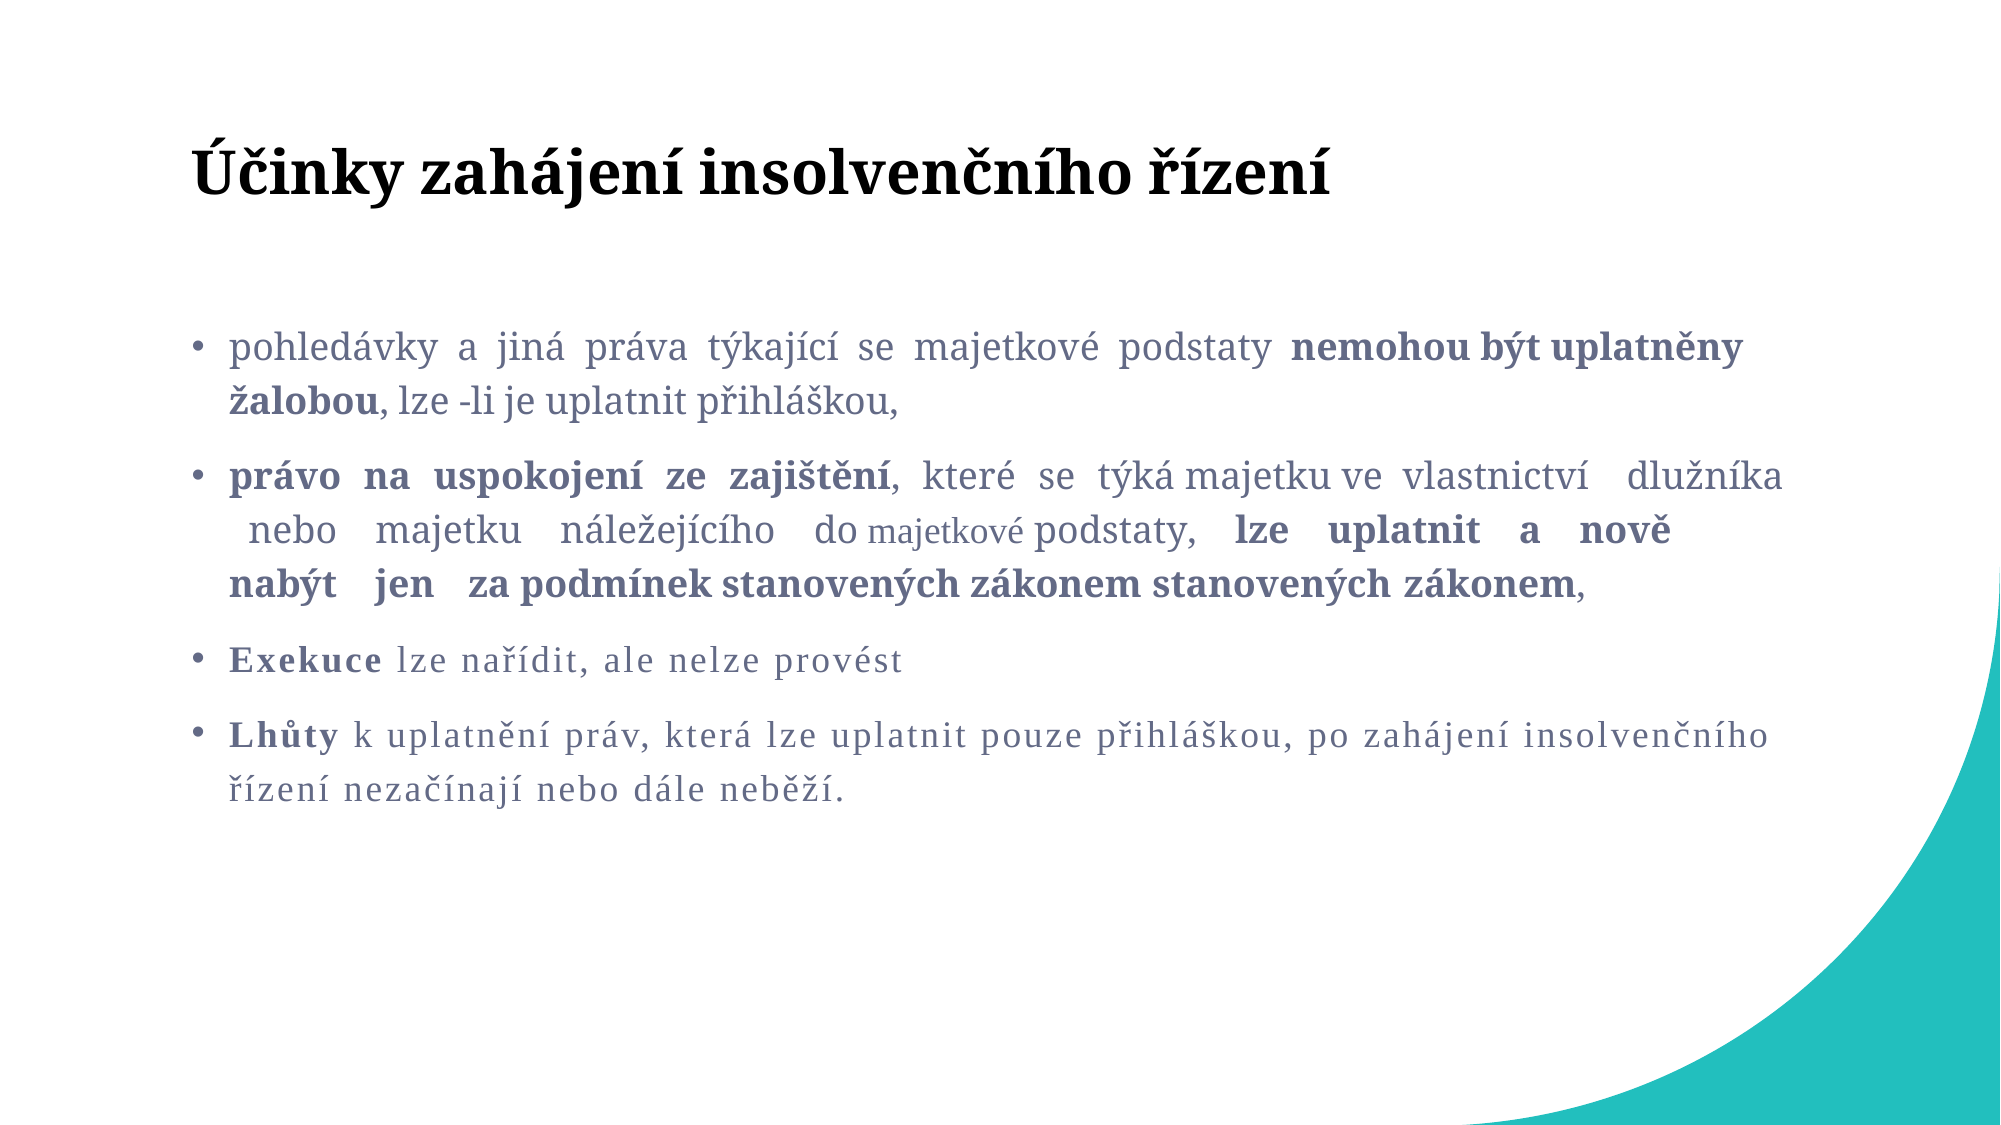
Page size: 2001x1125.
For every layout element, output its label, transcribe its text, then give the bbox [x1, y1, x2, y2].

title Účinky zahájení insolvenčního řízení [176, 118, 1809, 214]
list pohledávky a jiná práva týkající se majetkové podstaty nemohou být uplatněny žalobou, lze -li je uplatnit přihláškou, právo na uspokojení ze zajištění, které se týká majetku ve vlastnictví dlužníka nebo majetku náležejícího do majetkové podstaty, lze uplatnit a nově nabýt jen za podmínek stanovených zákonem stanovených zákonem, Exekuce lze nařídit, ale nelze provést Lhůty k uplatnění práv, která lze uplatnit pouze přihláškou, po zahájení insolvenčního řízení nezačínají nebo dále neběží. [176, 306, 1809, 975]
